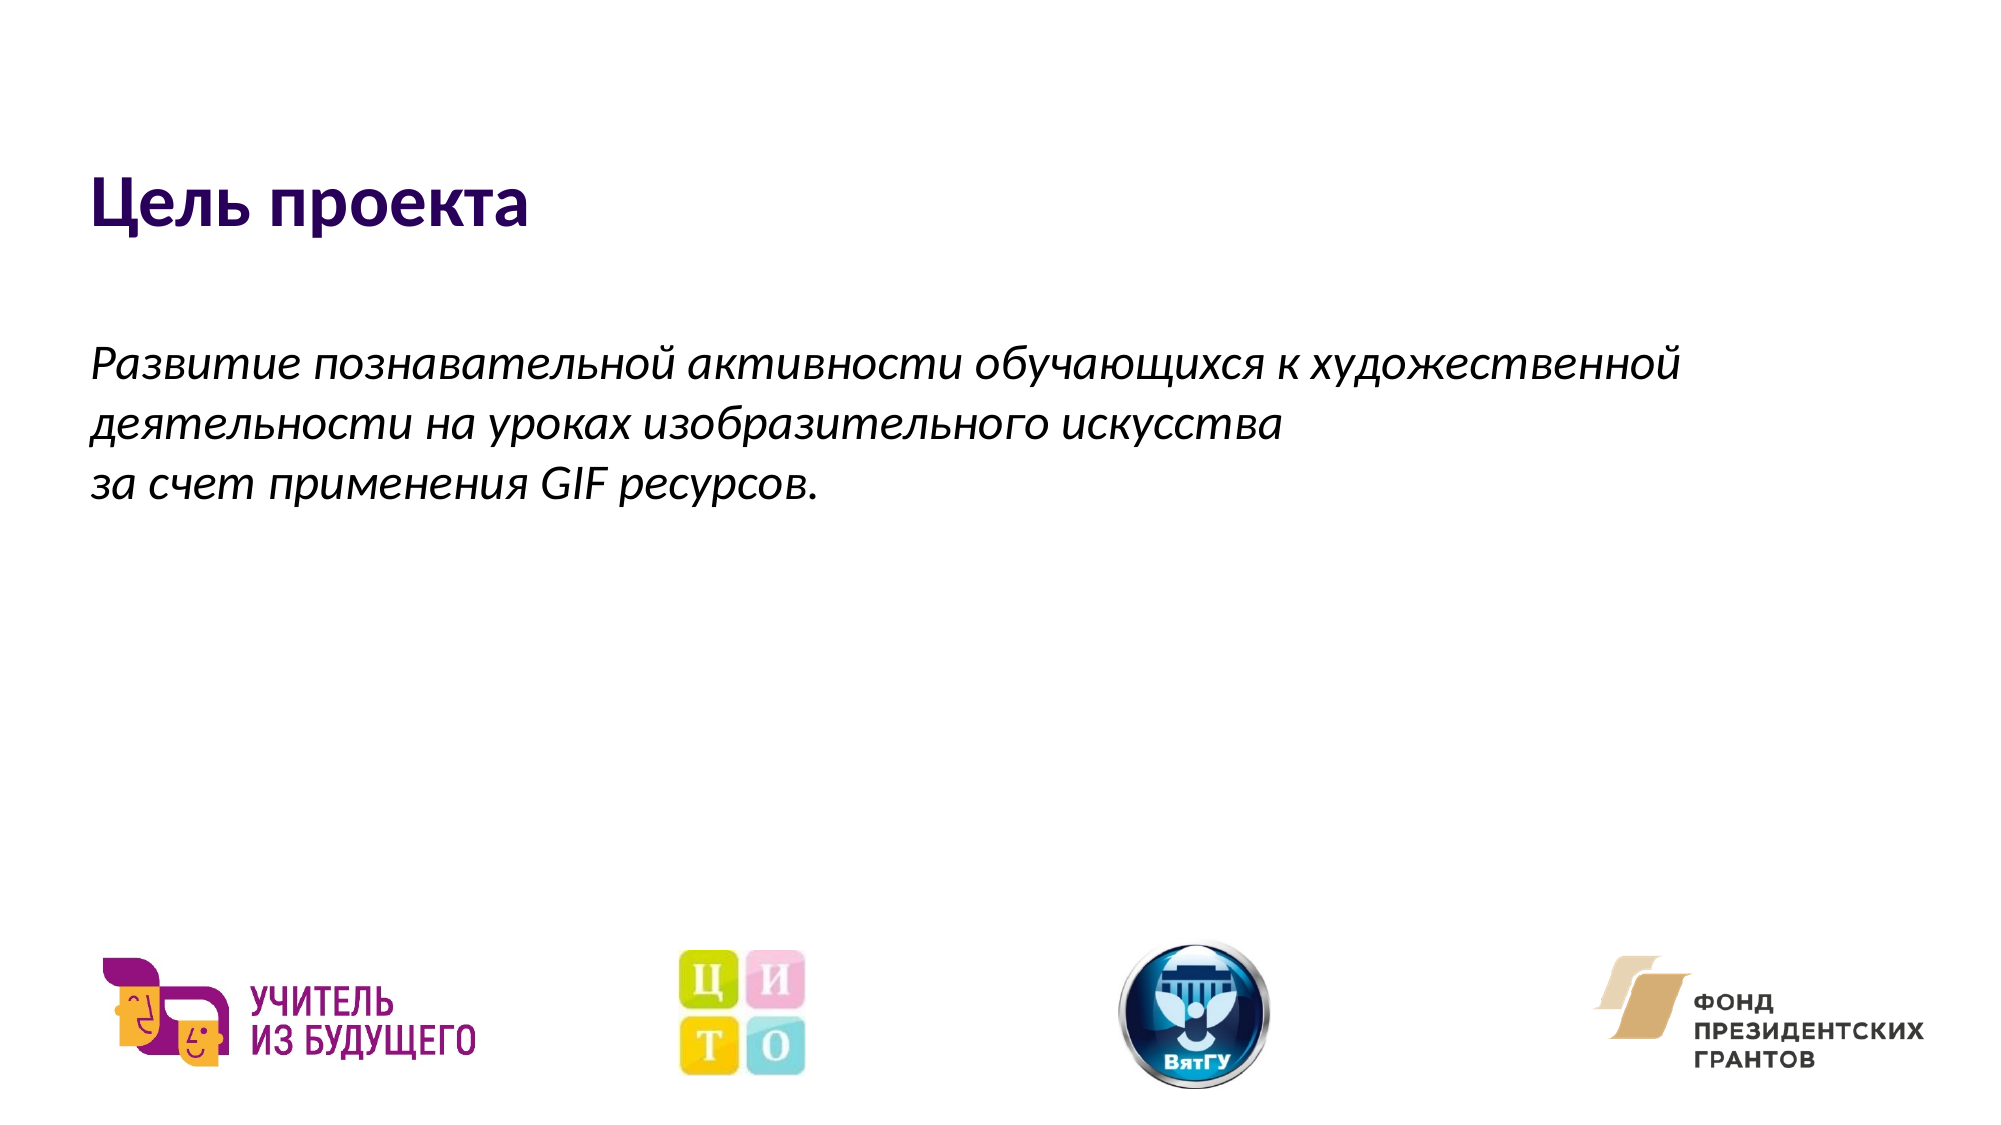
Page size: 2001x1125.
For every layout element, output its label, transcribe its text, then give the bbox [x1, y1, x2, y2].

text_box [96, 937, 1926, 1089]
text_box Цель проекта [75, 143, 1852, 294]
text_box Развитие познавательной активности обучающихся к художественной деятельности на уроках изобразительного искусства за счет применения GIF ресурсов. [75, 321, 1852, 517]
